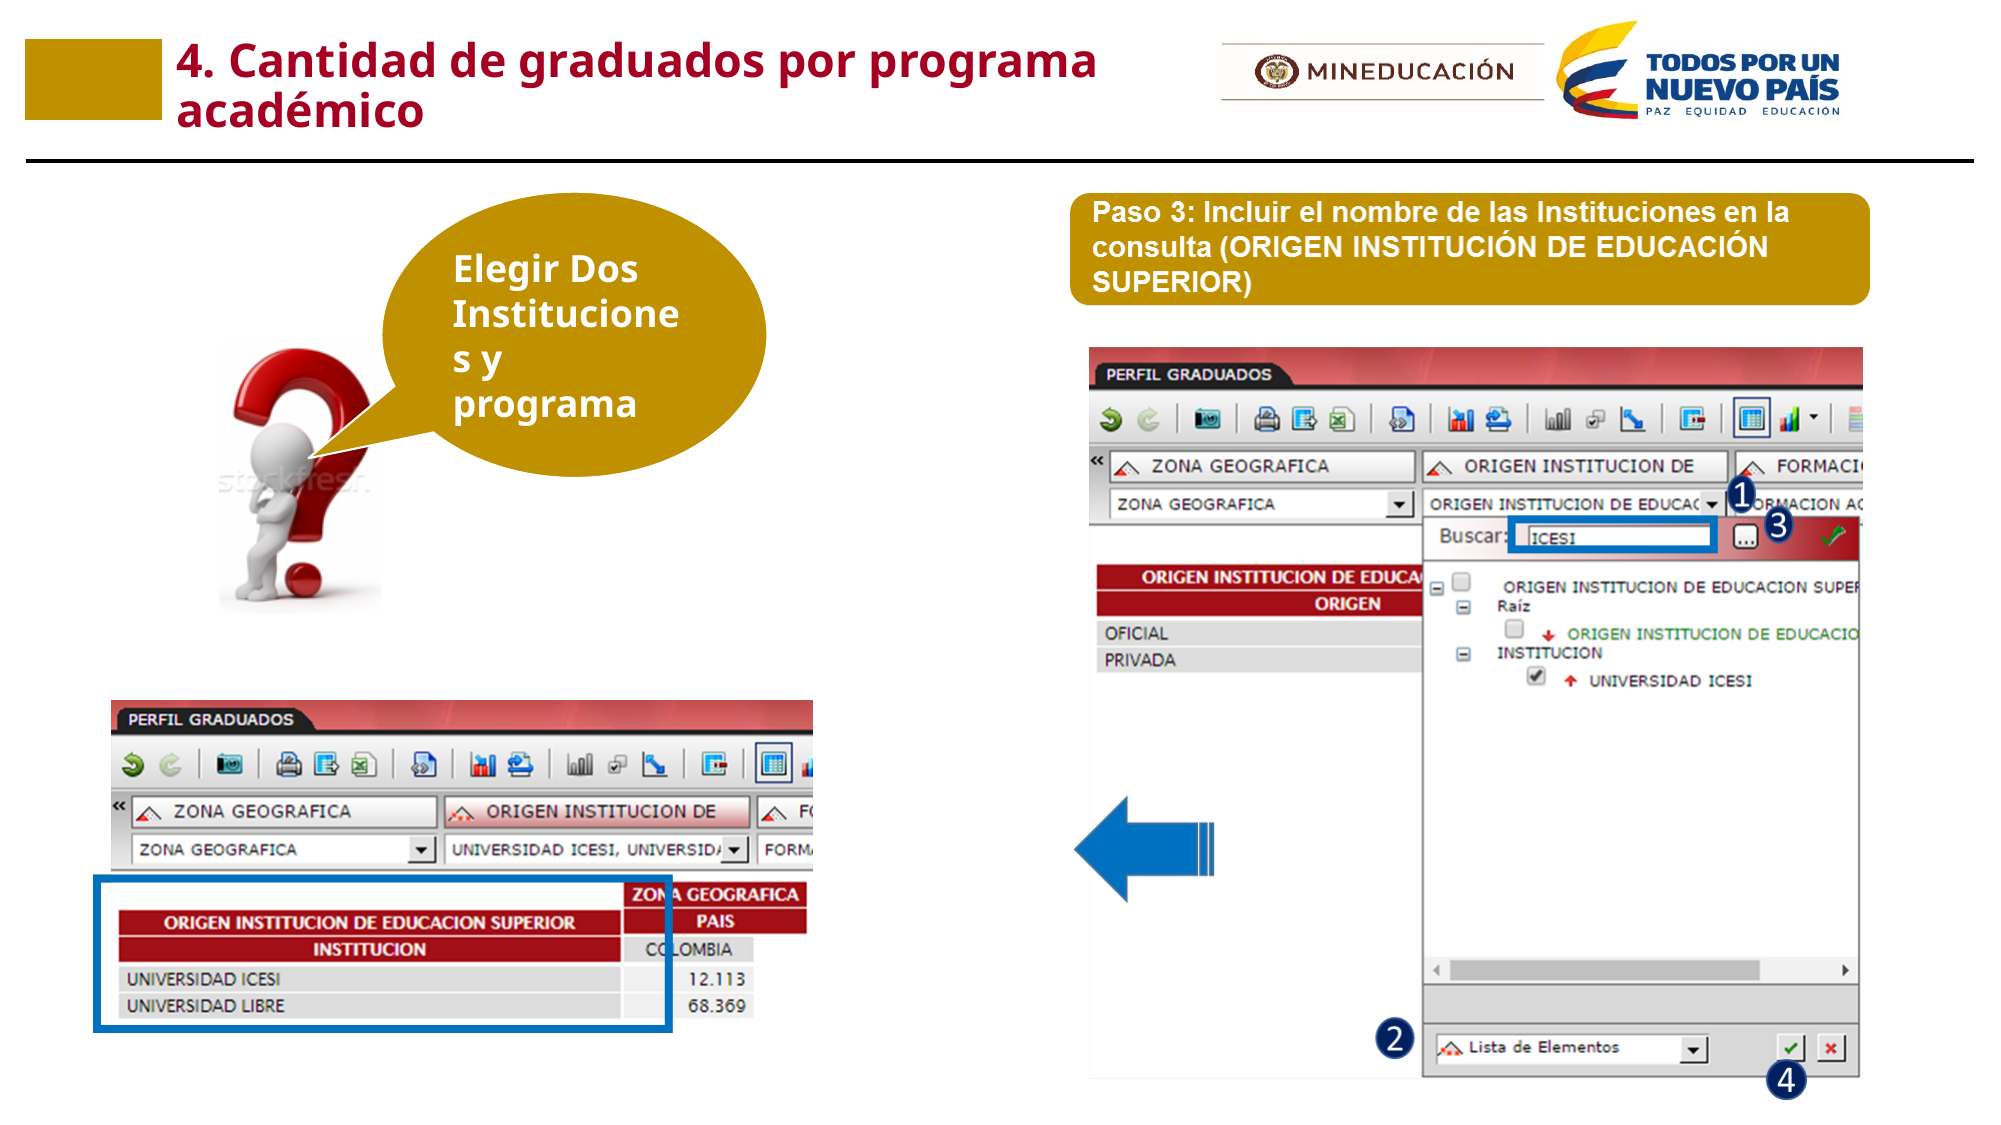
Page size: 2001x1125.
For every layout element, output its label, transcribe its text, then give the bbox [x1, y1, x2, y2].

text_box [25, 39, 162, 120]
text_box Elegir Dos Instituciones y programa [380, 190, 769, 479]
picture [1070, 185, 1870, 1125]
picture [1215, 9, 1854, 135]
title 4. Cantidad de graduados por programa académico [161, 29, 1200, 145]
picture [219, 341, 382, 614]
picture [93, 700, 813, 1034]
